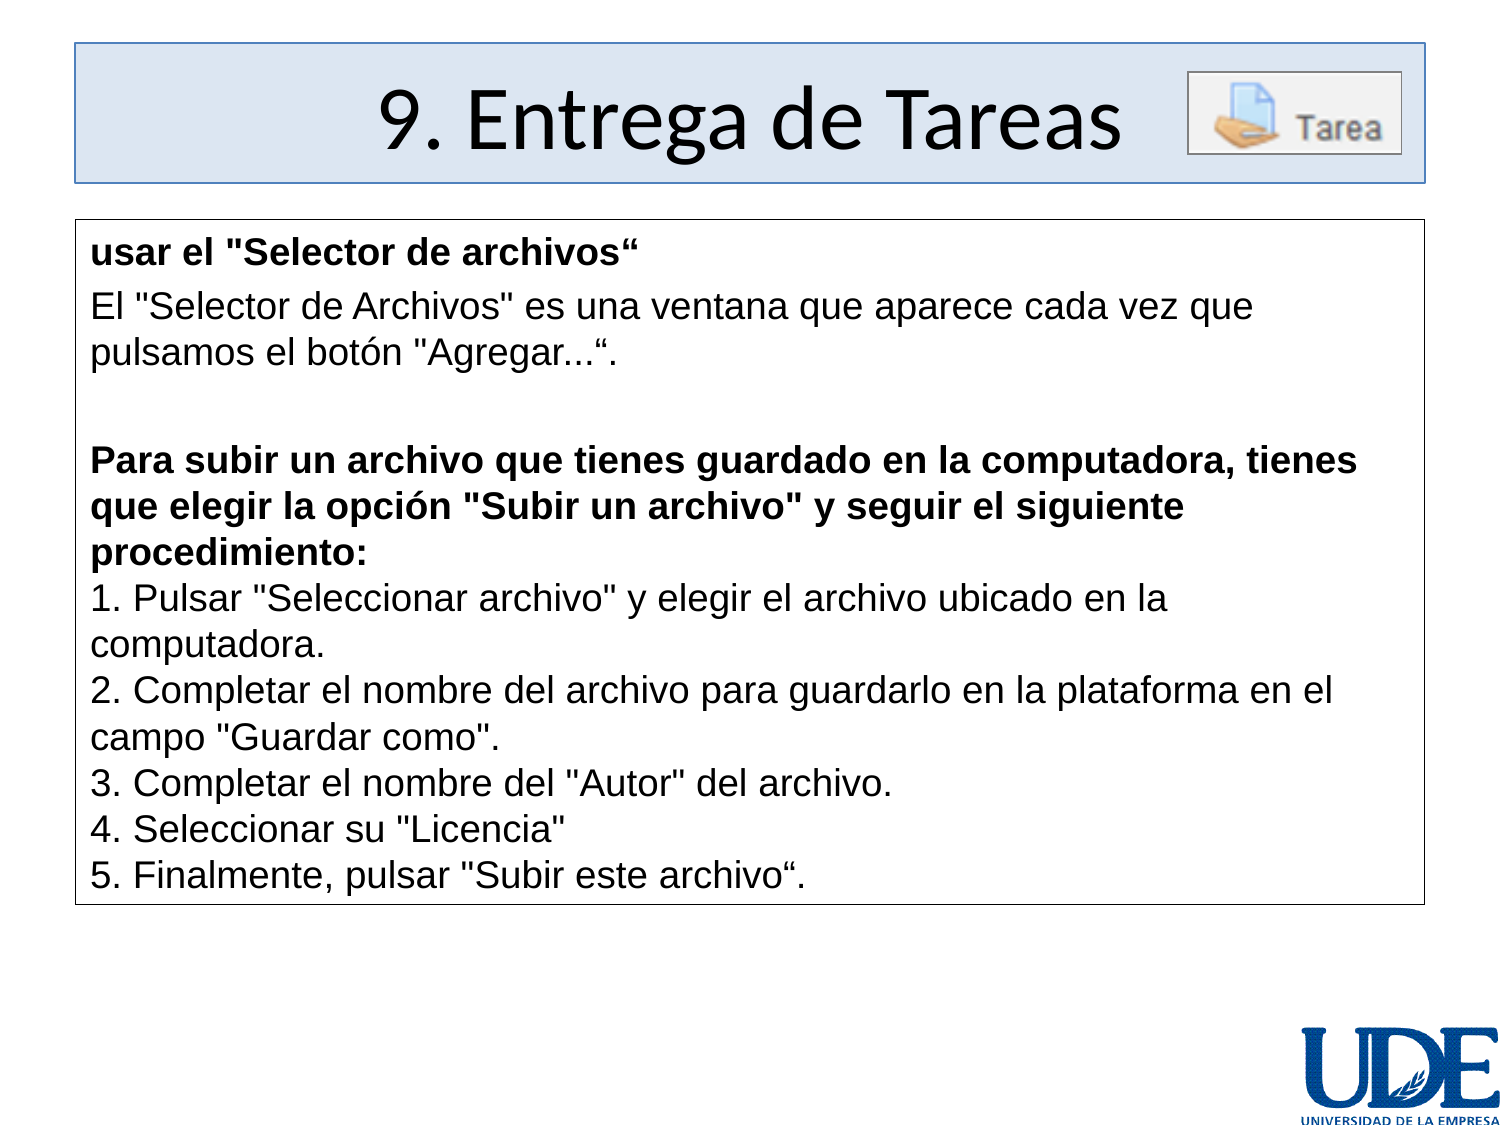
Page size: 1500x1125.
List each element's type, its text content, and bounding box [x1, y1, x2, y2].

list usar el "Selector de archivos“ El "Selector de Archivos" es una ventana que aparece cada vez que pulsamos el botón "Agregar...“. Para subir un archivo que tienes guardado en la computadora, tienes que elegir la opción "Subir un archivo" y seguir el siguiente procedimiento: 1. Pulsar "Seleccionar archivo" y elegir el archivo ubicado en la computadora. 2. Completar el nombre del archivo para guardarlo en la plataforma en el campo "Guardar como". 3. Completar el nombre del "Autor" del archivo. 4. Seleccionar su "Licencia" 5. Finalmente, pulsar "Subir este archivo“. [75, 219, 1425, 905]
picture [1301, 1026, 1500, 1125]
text_box 9. Entrega de Tareas [74, 42, 1425, 183]
picture [1188, 72, 1401, 154]
